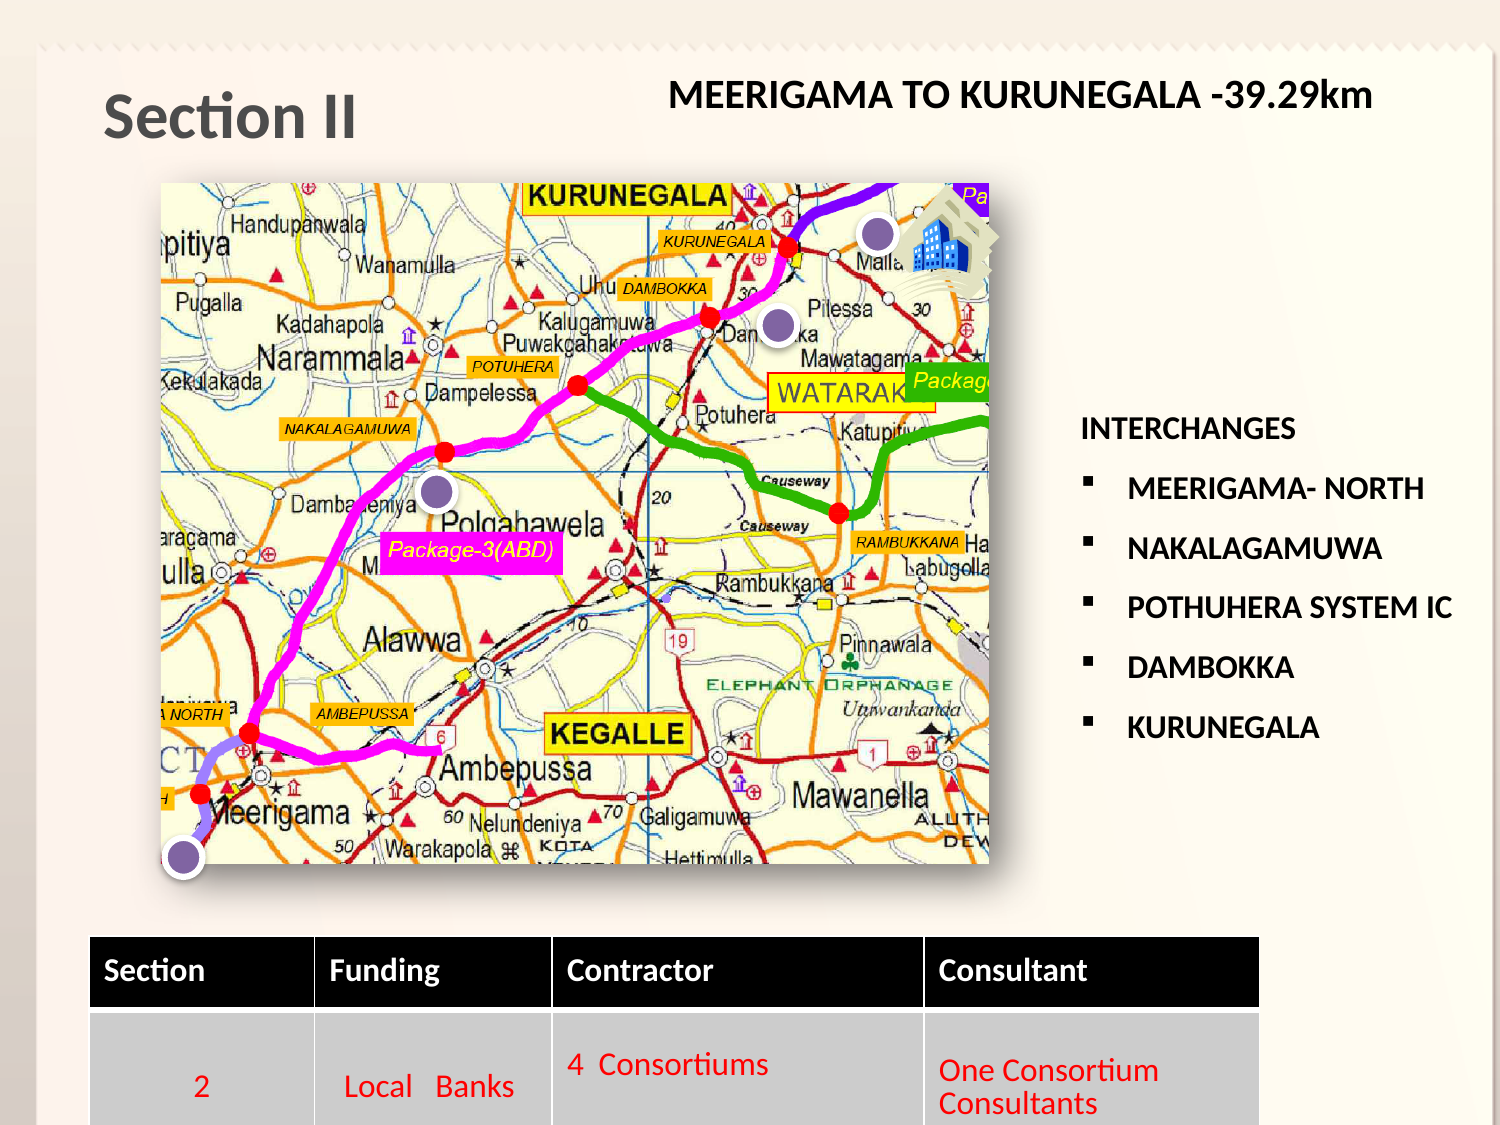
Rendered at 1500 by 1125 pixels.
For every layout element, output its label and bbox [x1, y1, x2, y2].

text_box [0, 0, 1500, 1125]
